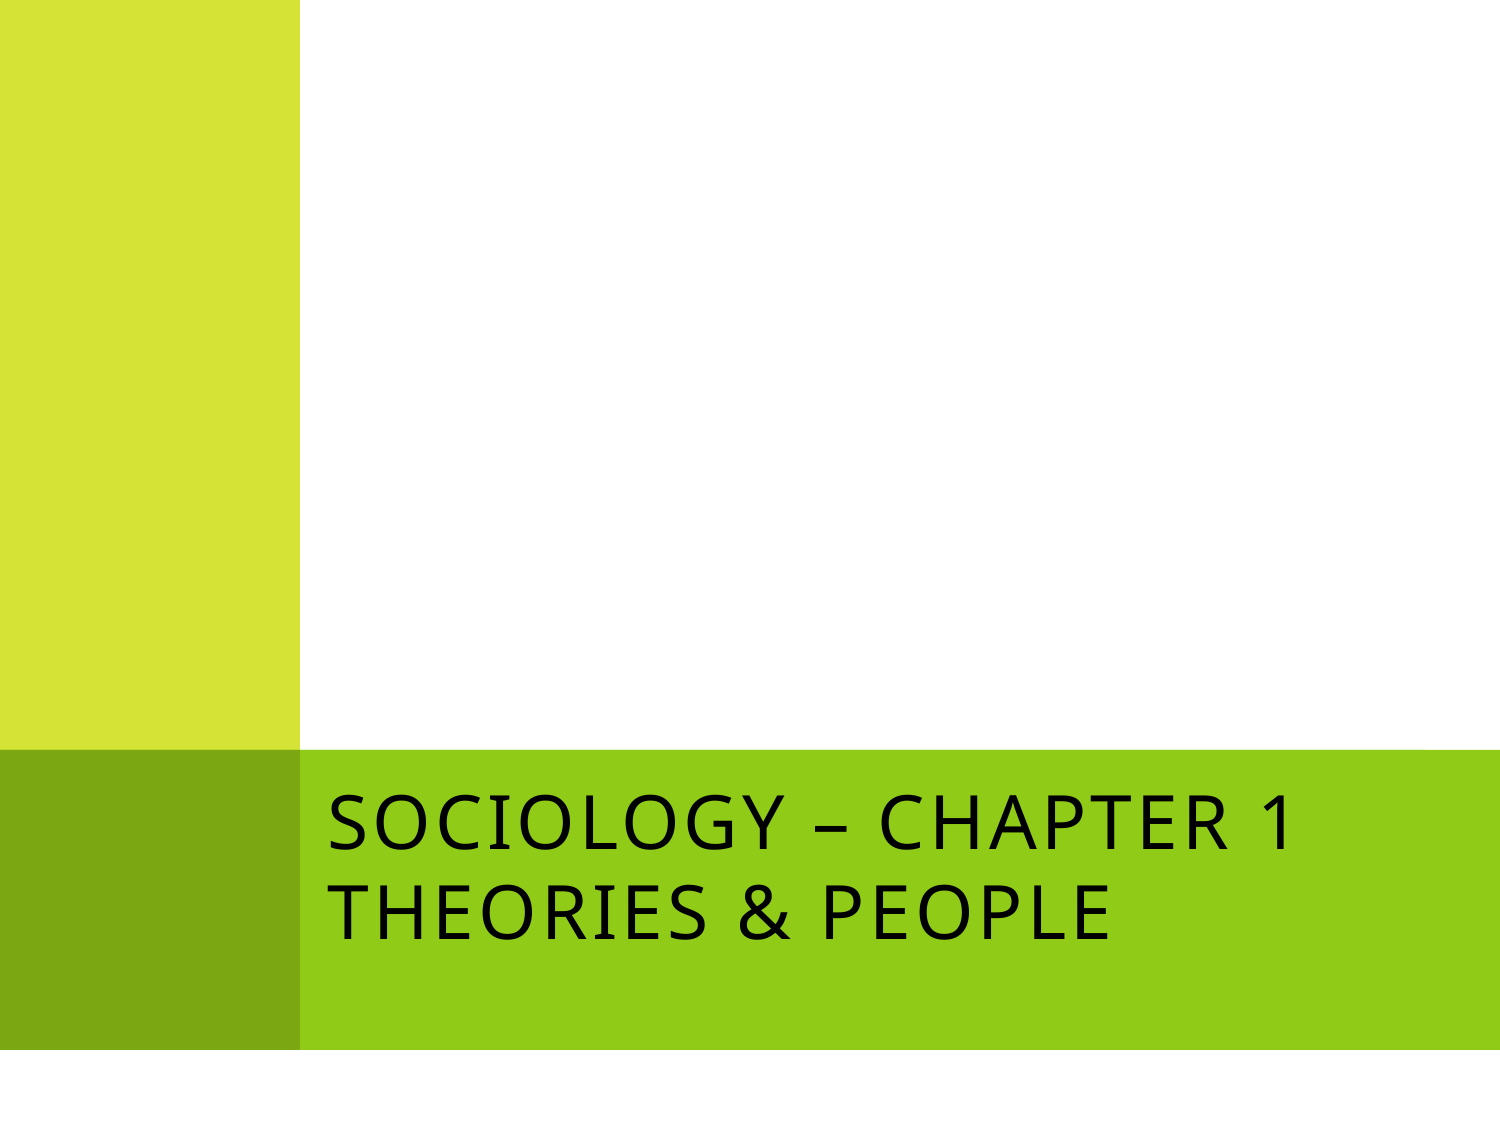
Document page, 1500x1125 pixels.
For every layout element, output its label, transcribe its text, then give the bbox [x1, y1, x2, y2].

title Sociology – Chapter 1 Theories & People [312, 762, 1388, 963]
